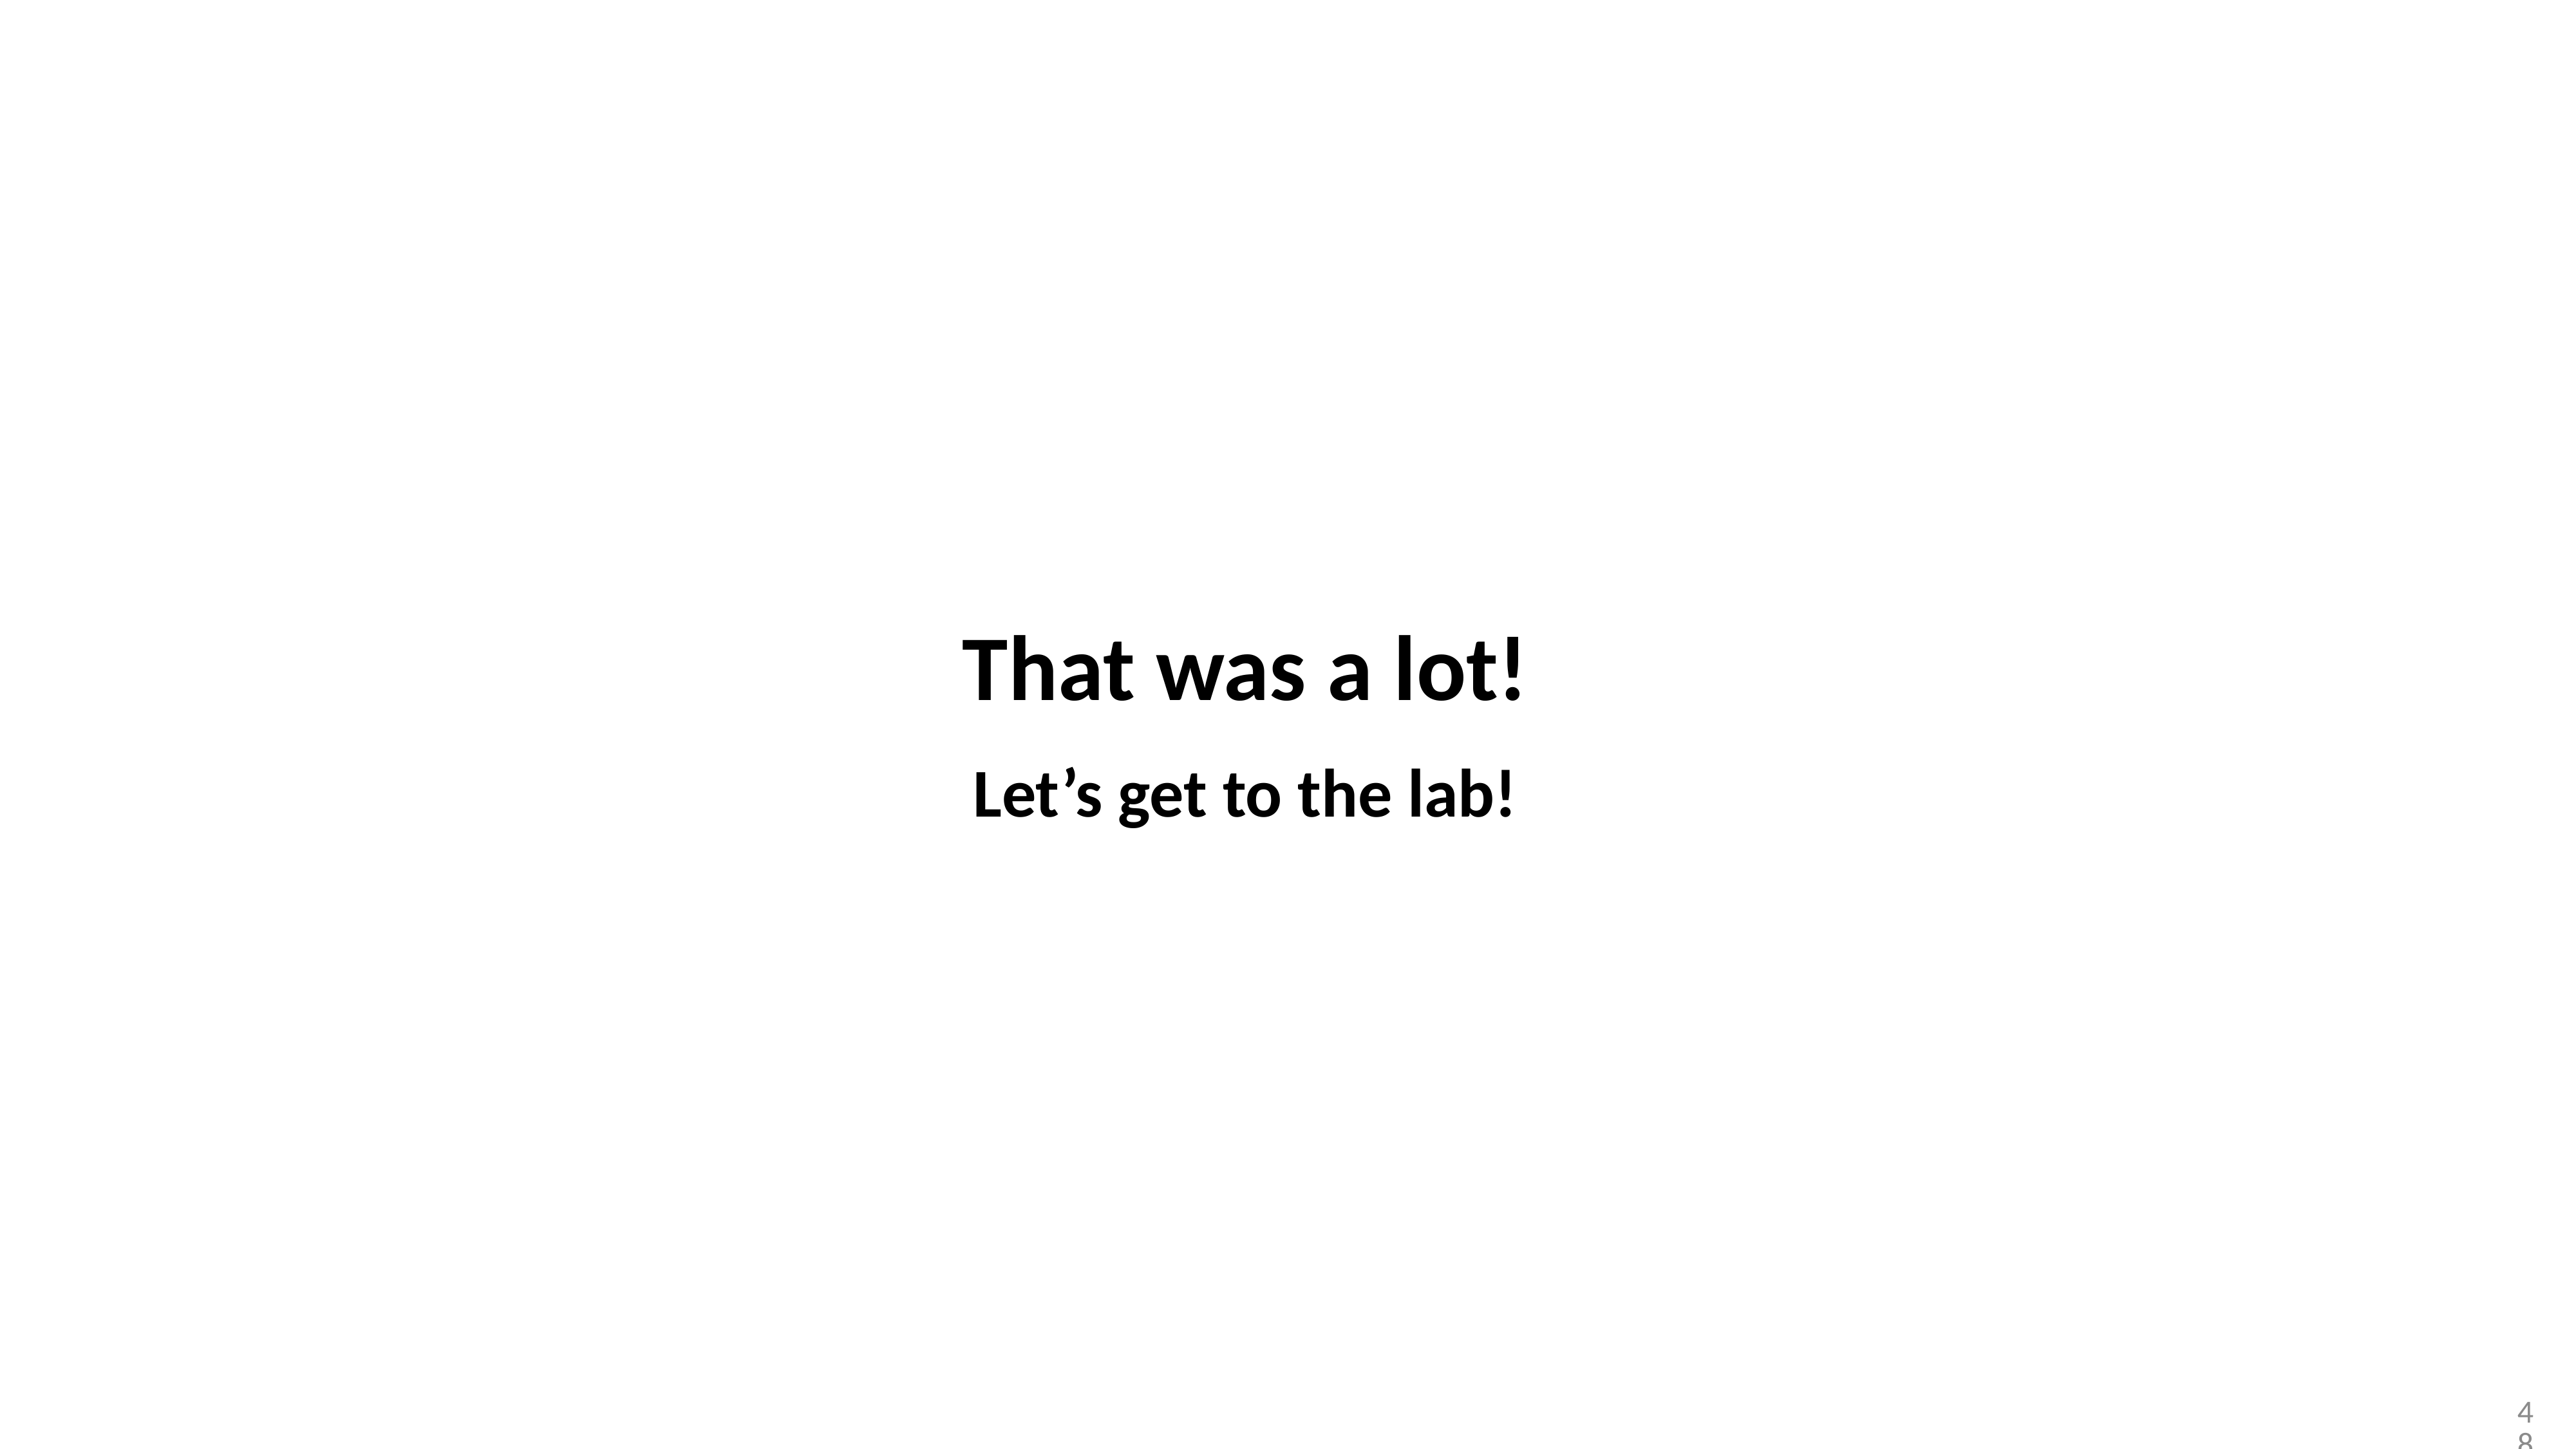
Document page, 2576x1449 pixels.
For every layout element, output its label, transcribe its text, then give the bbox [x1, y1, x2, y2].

slide_number 48 [2507, 1390, 2547, 1430]
text_box That was a lot! [957, 601, 1534, 724]
text_box Let’s get to the lab! [968, 743, 1524, 836]
